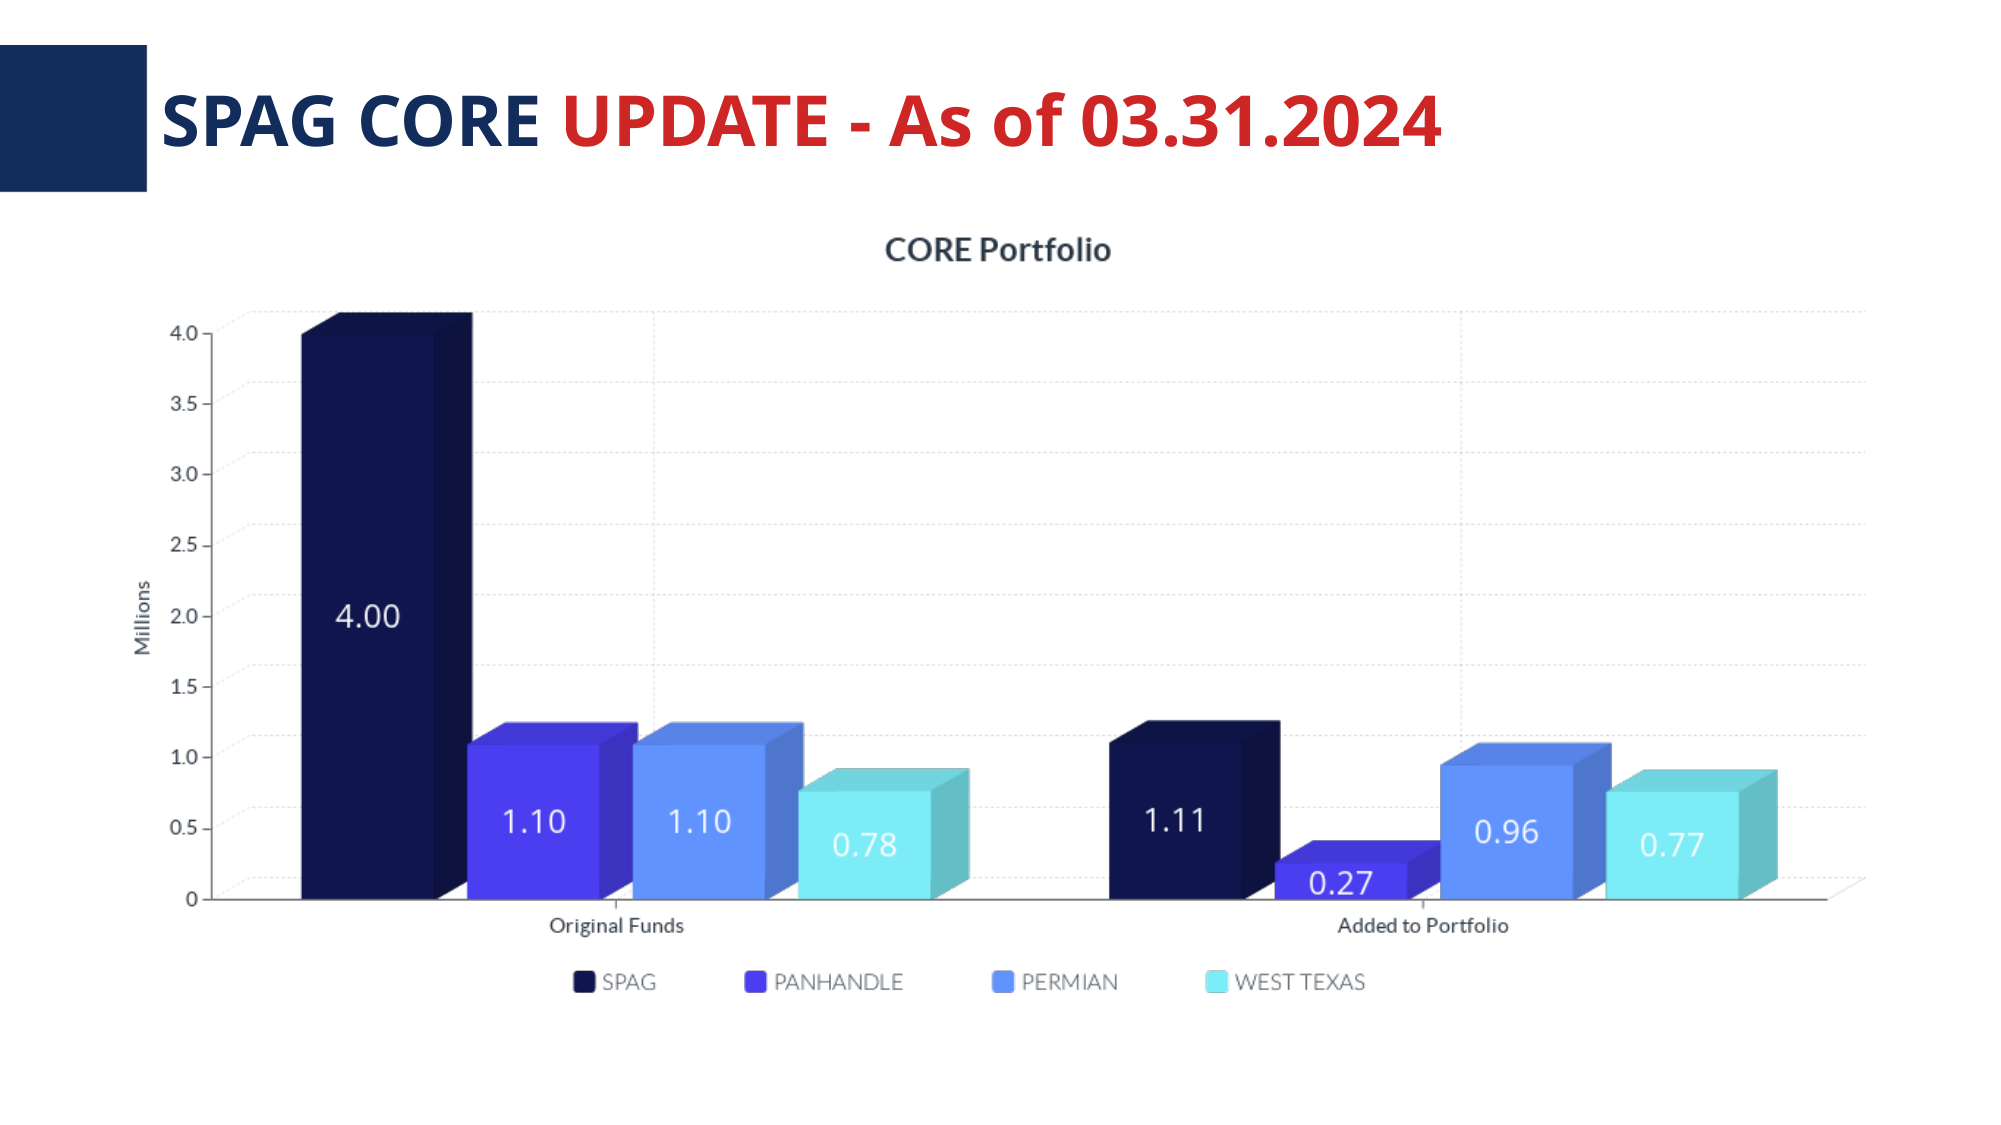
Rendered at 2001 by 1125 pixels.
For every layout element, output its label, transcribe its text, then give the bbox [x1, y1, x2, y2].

picture [0, 45, 153, 198]
text_box SPAG CORE UPDATE - As of 03.31.2024 [153, 61, 1773, 176]
picture [110, 213, 1890, 1037]
